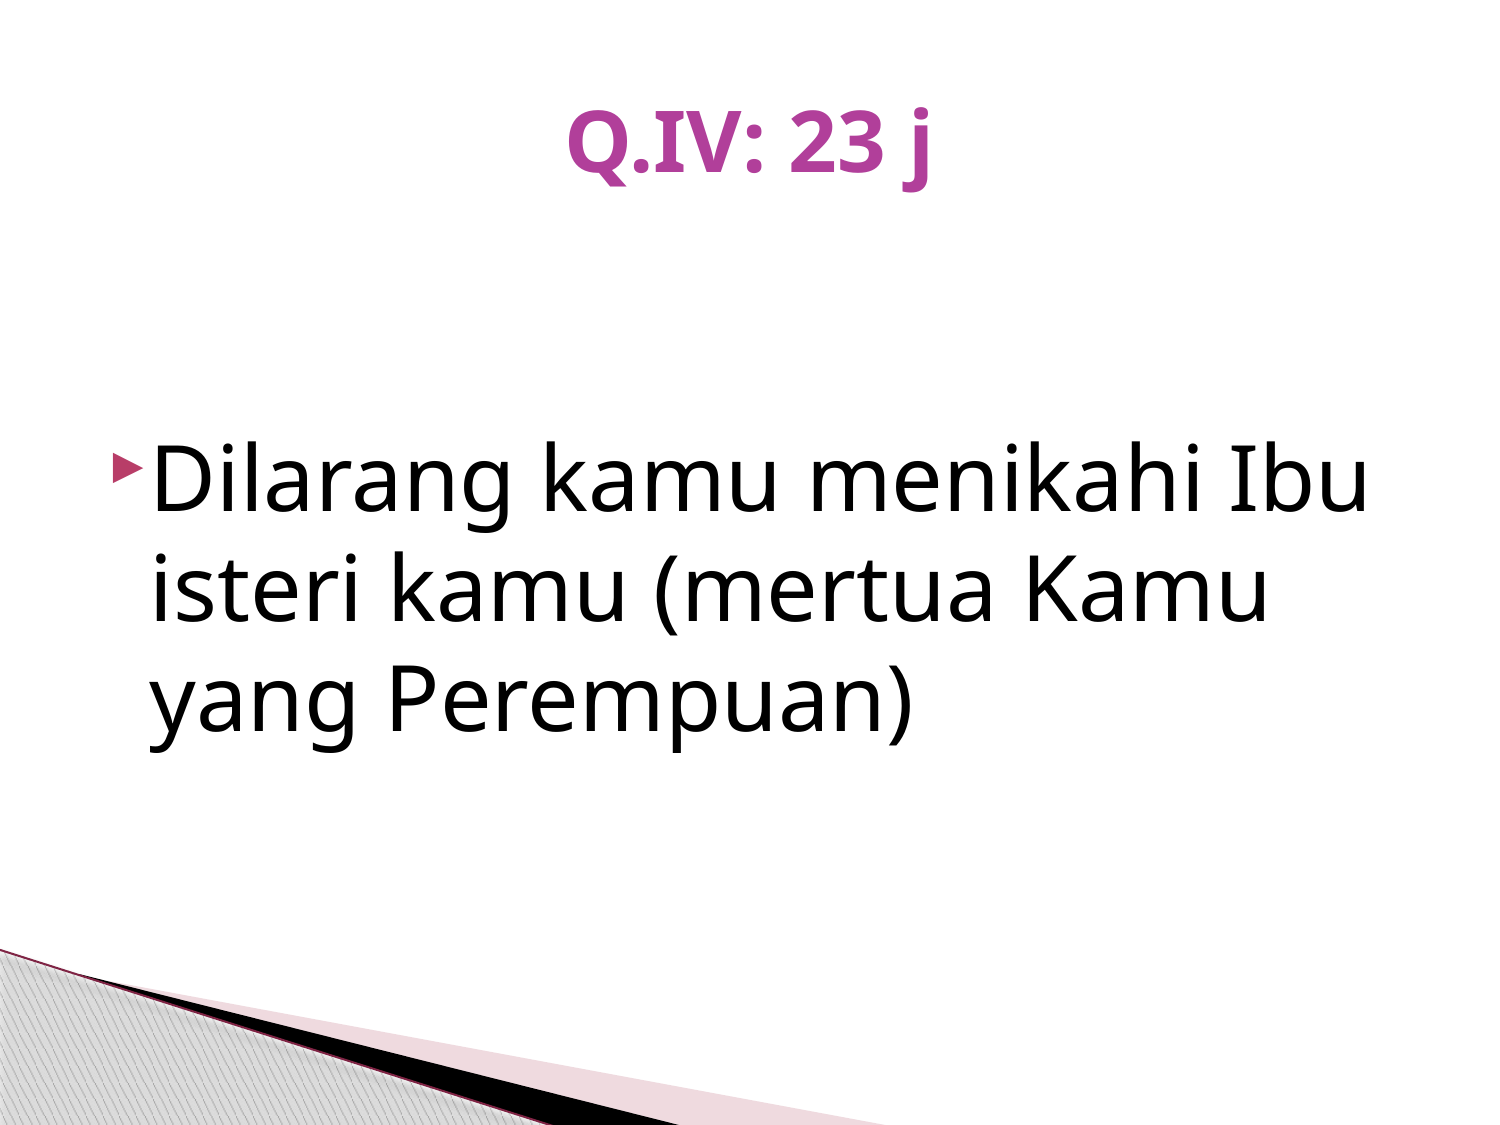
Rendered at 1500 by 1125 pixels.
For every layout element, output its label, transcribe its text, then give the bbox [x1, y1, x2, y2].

list Dilarang kamu menikahi Ibu isteri kamu (mertua Kamu yang Perempuan) [75, 412, 1425, 986]
title Q.IV: 23 j [75, 45, 1425, 233]
